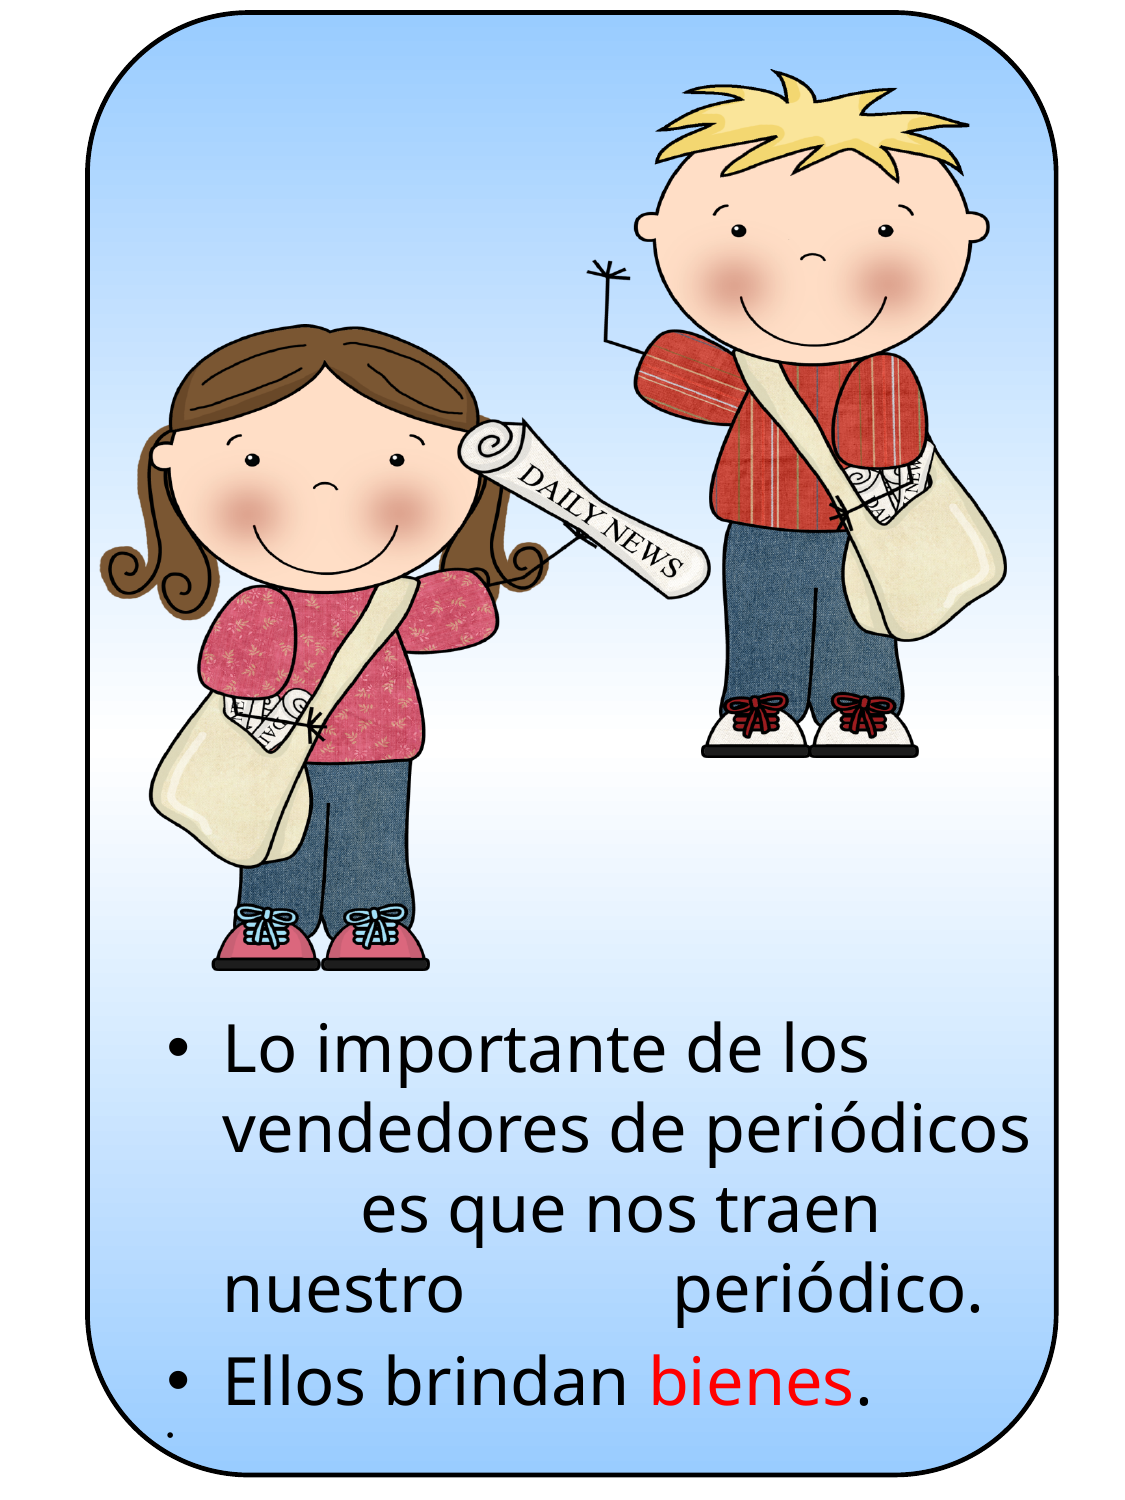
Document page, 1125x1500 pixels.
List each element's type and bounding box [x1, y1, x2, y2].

list [87, 12, 1125, 1476]
